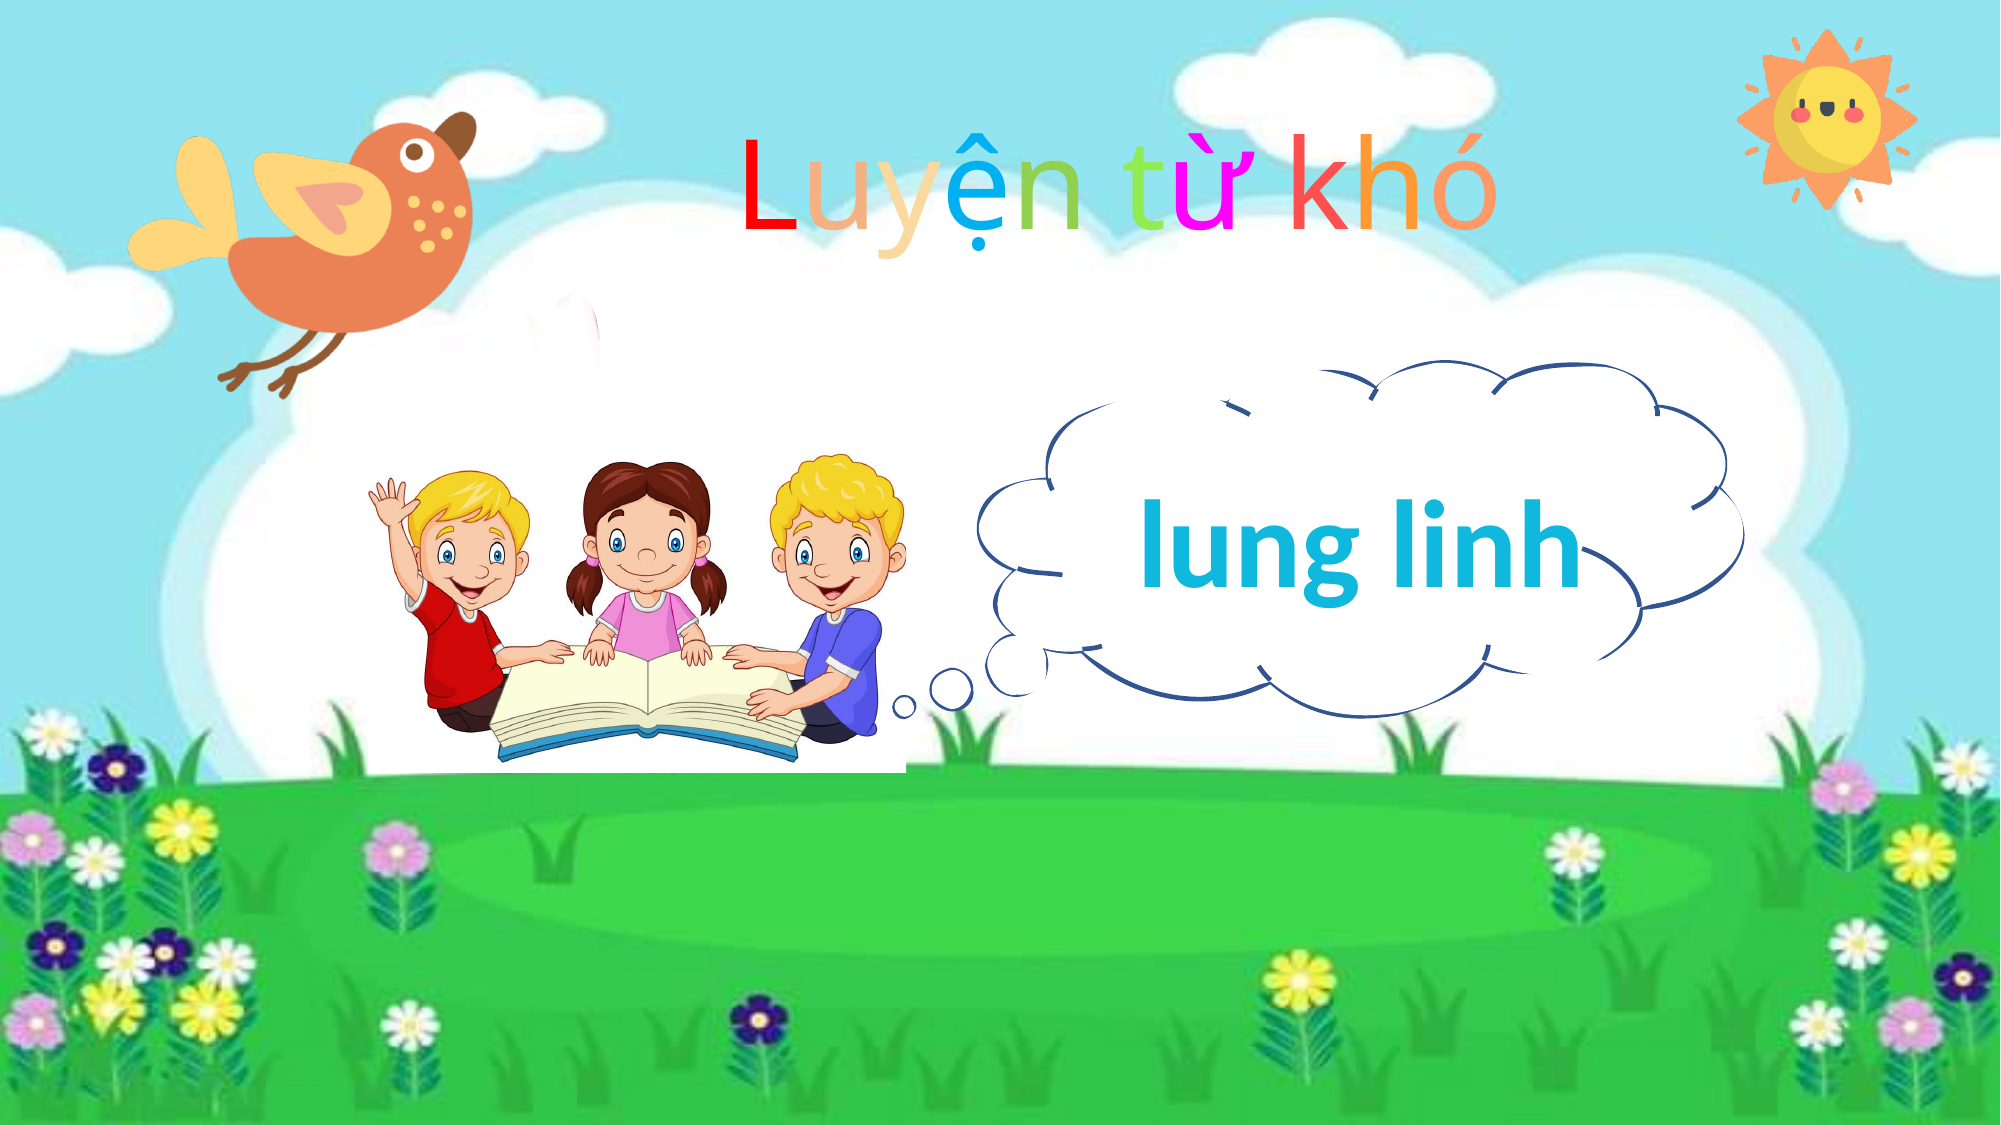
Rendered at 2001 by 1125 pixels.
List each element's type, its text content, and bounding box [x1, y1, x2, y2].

picture [0, 0, 2001, 1125]
text_box lung linh [930, 668, 973, 711]
text_box lung linh [906, 696, 916, 718]
text_box Luyện từ khó [719, 114, 1583, 332]
text_box lung linh [978, 361, 1744, 718]
